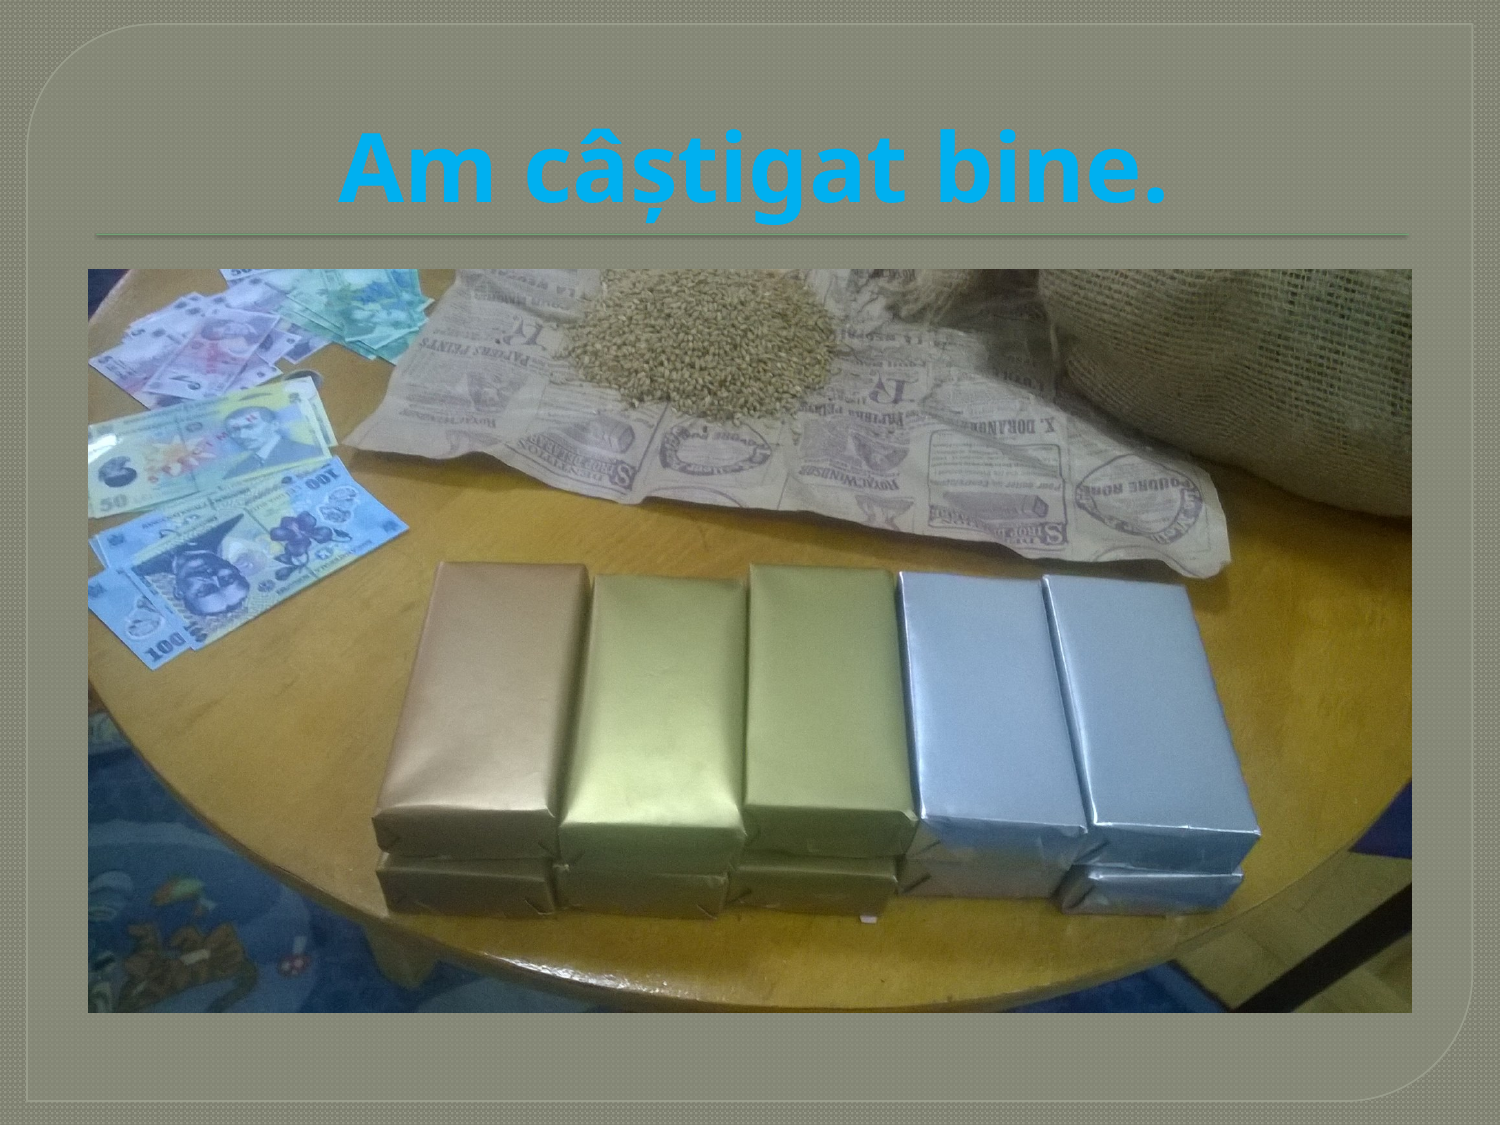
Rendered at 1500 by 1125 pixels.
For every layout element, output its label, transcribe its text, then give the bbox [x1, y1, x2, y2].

title Am câștigat bine. [75, 41, 1425, 230]
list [88, 269, 1412, 1013]
